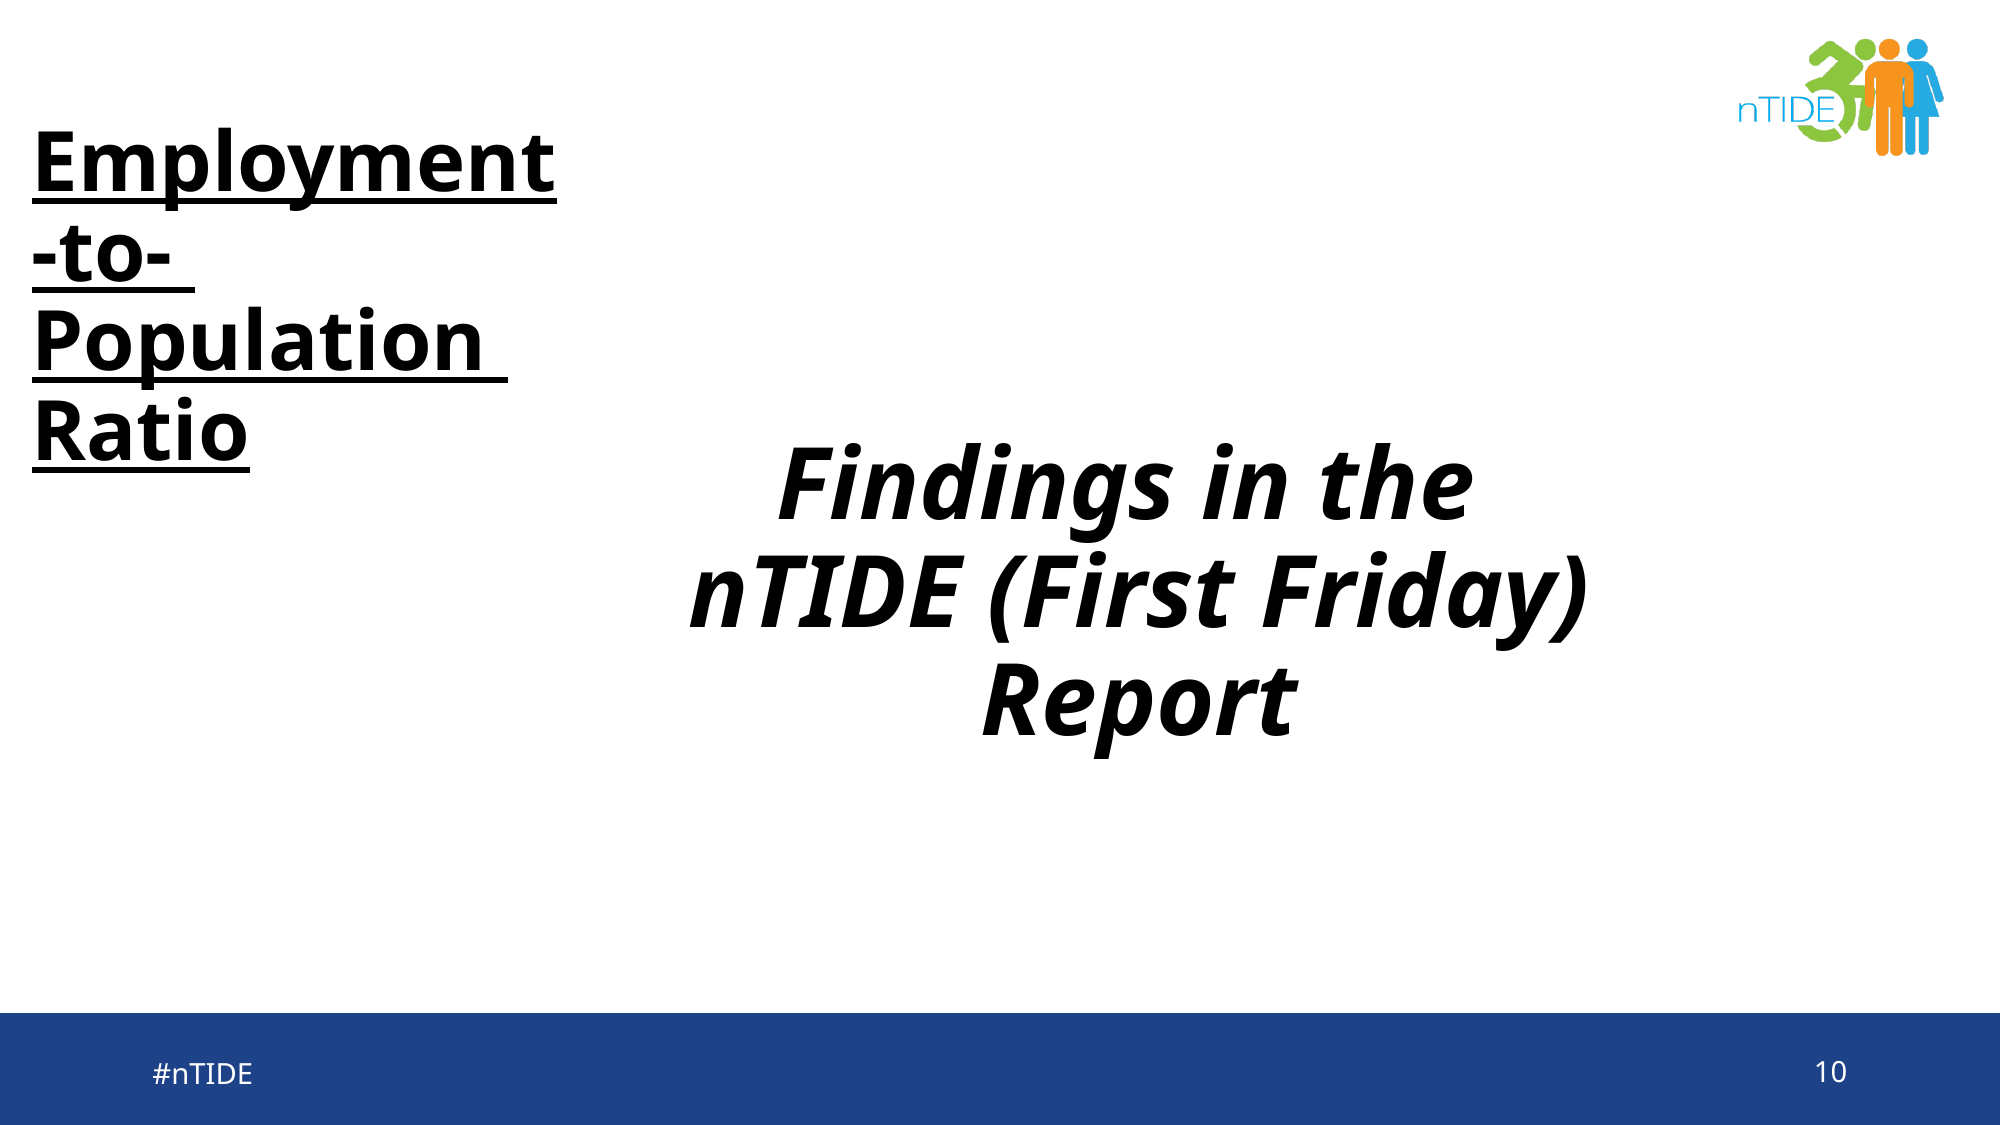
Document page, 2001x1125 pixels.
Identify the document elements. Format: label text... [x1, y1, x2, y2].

text_box Findings in the nTIDE (First Friday) Report [527, 425, 1752, 909]
title Employment -to- Population Ratio [16, 111, 583, 595]
slide_number 10 [1412, 1042, 1863, 1103]
slide_number #nTIDE [137, 1042, 588, 1103]
picture [1731, 34, 1952, 167]
